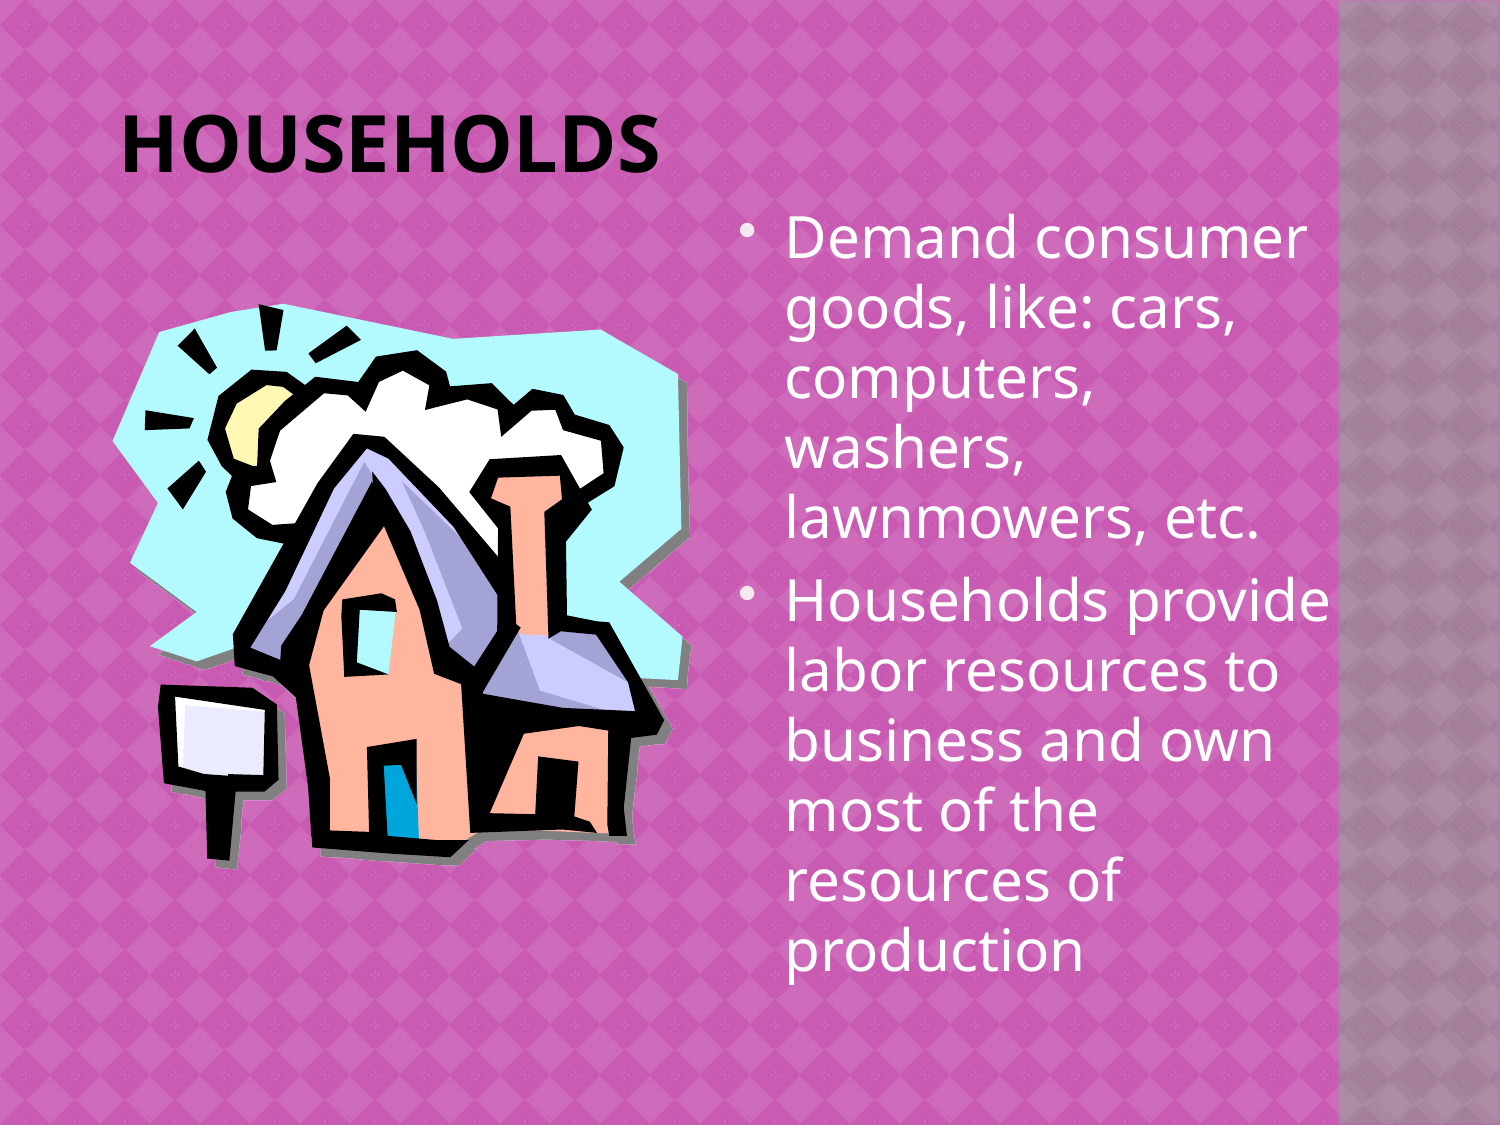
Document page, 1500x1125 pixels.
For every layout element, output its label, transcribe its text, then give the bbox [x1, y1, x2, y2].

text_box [115, 302, 687, 865]
title Households [111, 1, 1386, 189]
list Demand consumer goods, like: cars, computers, washers, lawnmowers, etc. Households provide labor resources to business and own most of the resources of production [724, 192, 1351, 869]
